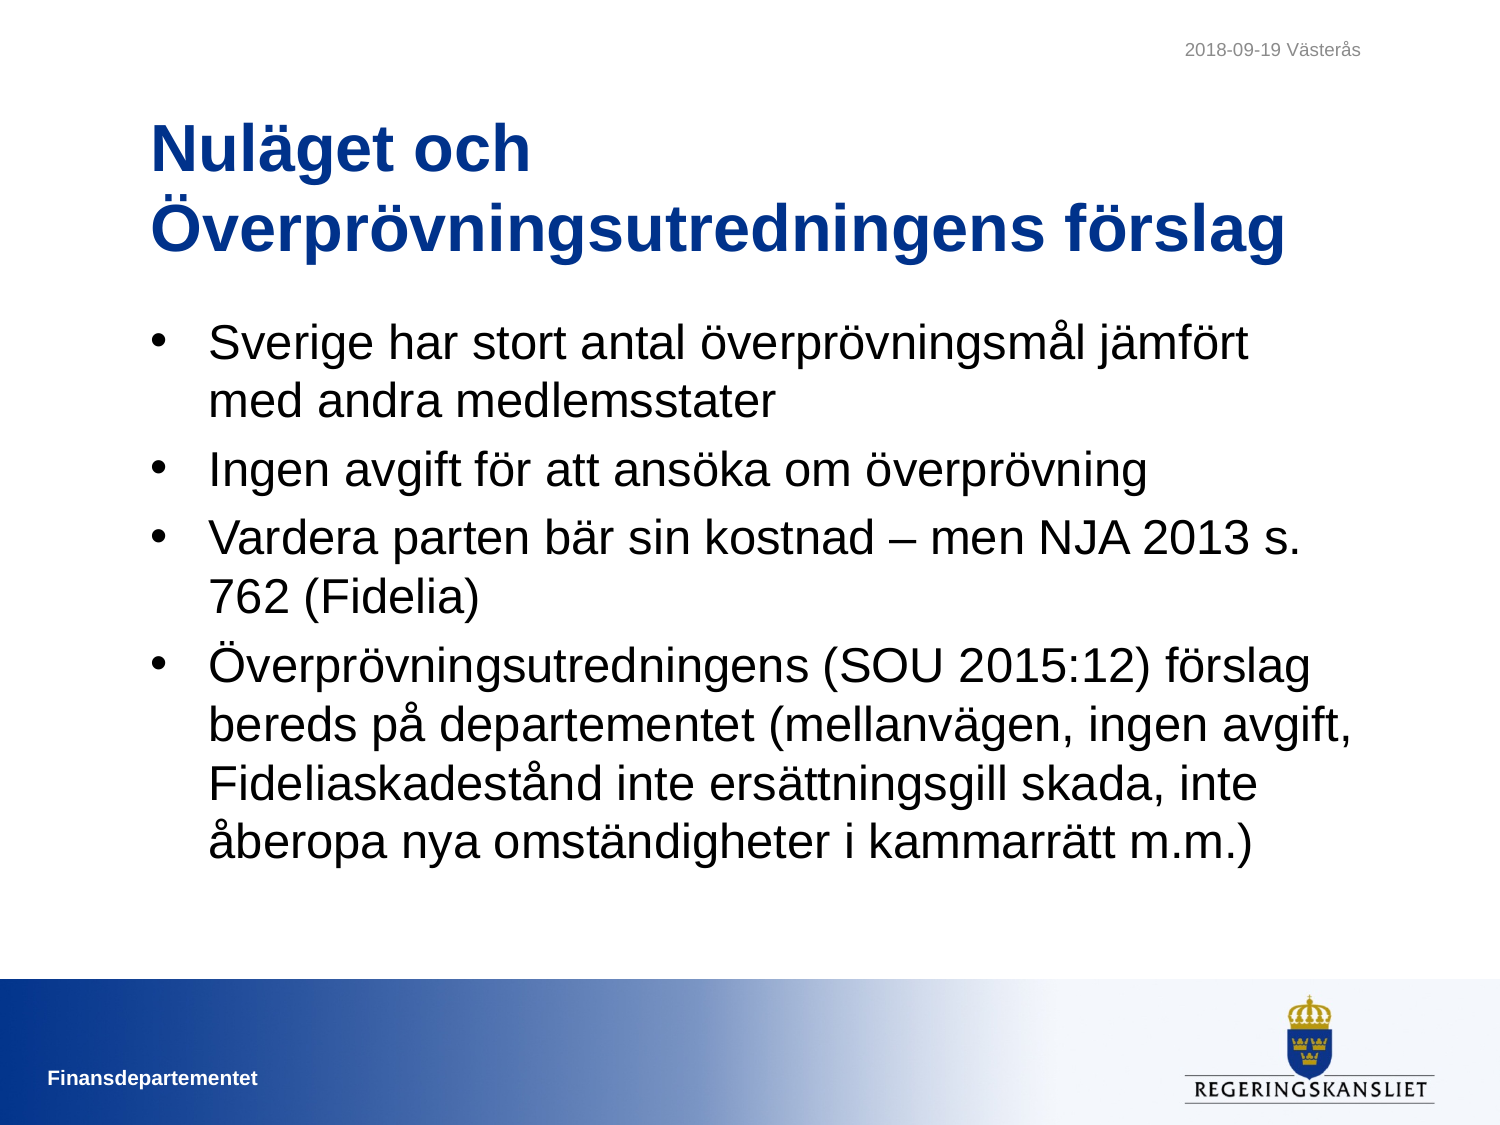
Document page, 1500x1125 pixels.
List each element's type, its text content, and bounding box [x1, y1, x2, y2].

list Sverige har stort antal överprövningsmål jämfört med andra medlemsstater Ingen avgift för att ansöka om överprövning Vardera parten bär sin kostnad – men NJA 2013 s. 762 (Fidelia) Överprövningsutredningens (SOU 2015:12) förslag bereds på departementet (mellanvägen, ingen avgift, Fideliaskadestånd inte ersättningsgill skada, inte åberopa nya omständigheter i kammarrätt m.m.) [135, 302, 1371, 941]
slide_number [1026, 19, 1376, 79]
picture [0, 979, 1500, 1125]
title Nuläget och Överprövningsutredningens förslag [135, 90, 1376, 279]
